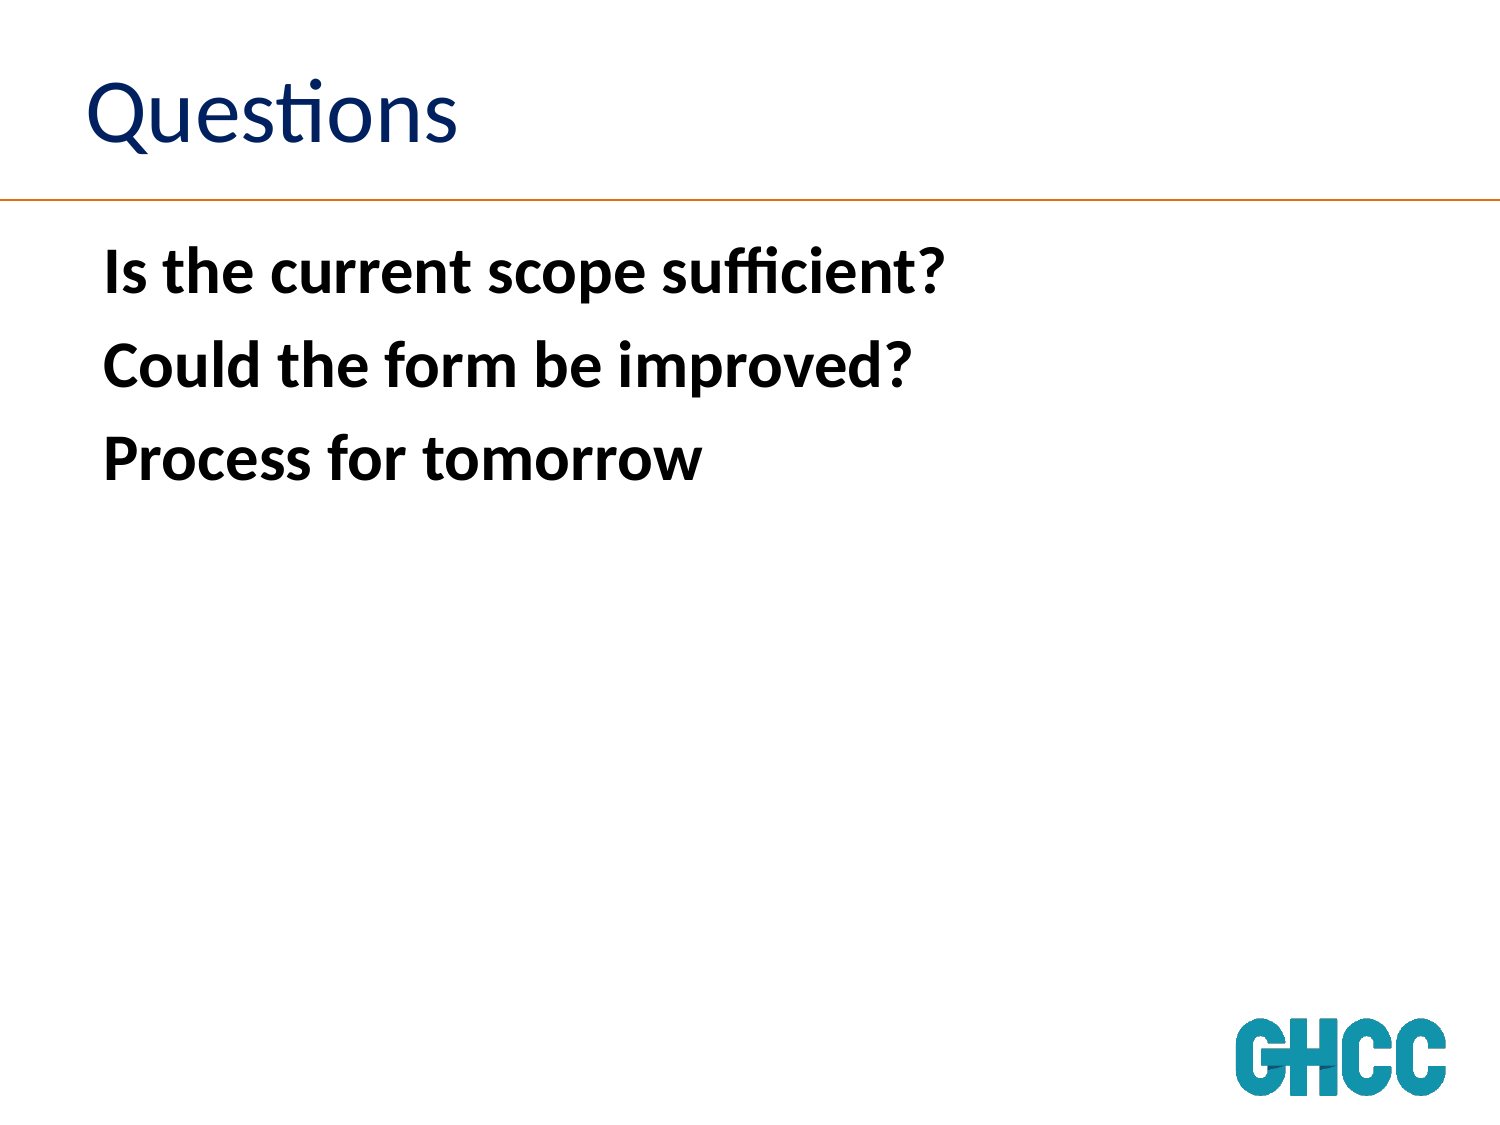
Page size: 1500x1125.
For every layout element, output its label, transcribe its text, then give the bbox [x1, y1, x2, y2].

title Questions [70, 43, 1425, 200]
picture [1224, 1001, 1450, 1113]
list Is the current scope sufficient? Could the form be improved? Process for tomorrow [88, 219, 1439, 870]
